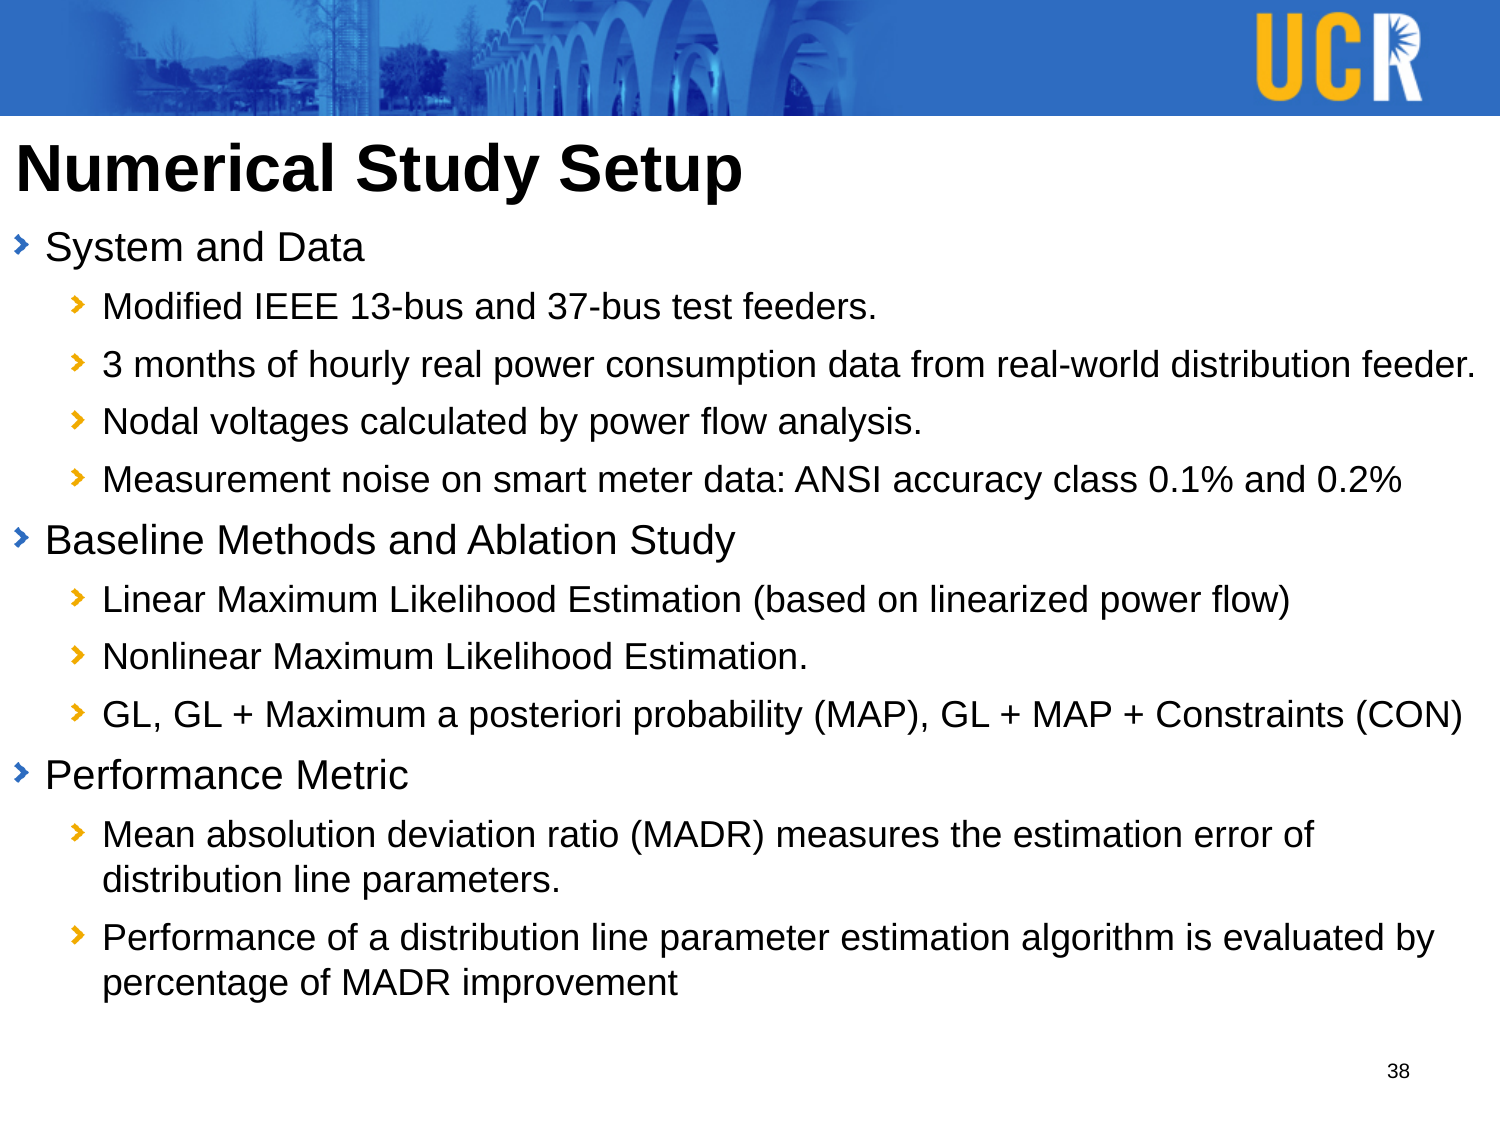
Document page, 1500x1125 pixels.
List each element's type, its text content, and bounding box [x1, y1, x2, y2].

picture [71, 823, 87, 842]
picture [71, 925, 87, 945]
picture [14, 762, 31, 783]
picture [0, 0, 1500, 116]
picture [71, 295, 87, 314]
picture [14, 234, 31, 255]
picture [14, 527, 31, 548]
picture [71, 353, 87, 372]
slide_number 38 [1074, 1050, 1425, 1100]
picture [71, 410, 87, 430]
picture [71, 588, 87, 607]
picture [71, 703, 87, 722]
title Numerical Study Setup [0, 125, 1500, 213]
picture [71, 645, 87, 665]
picture [71, 468, 87, 487]
